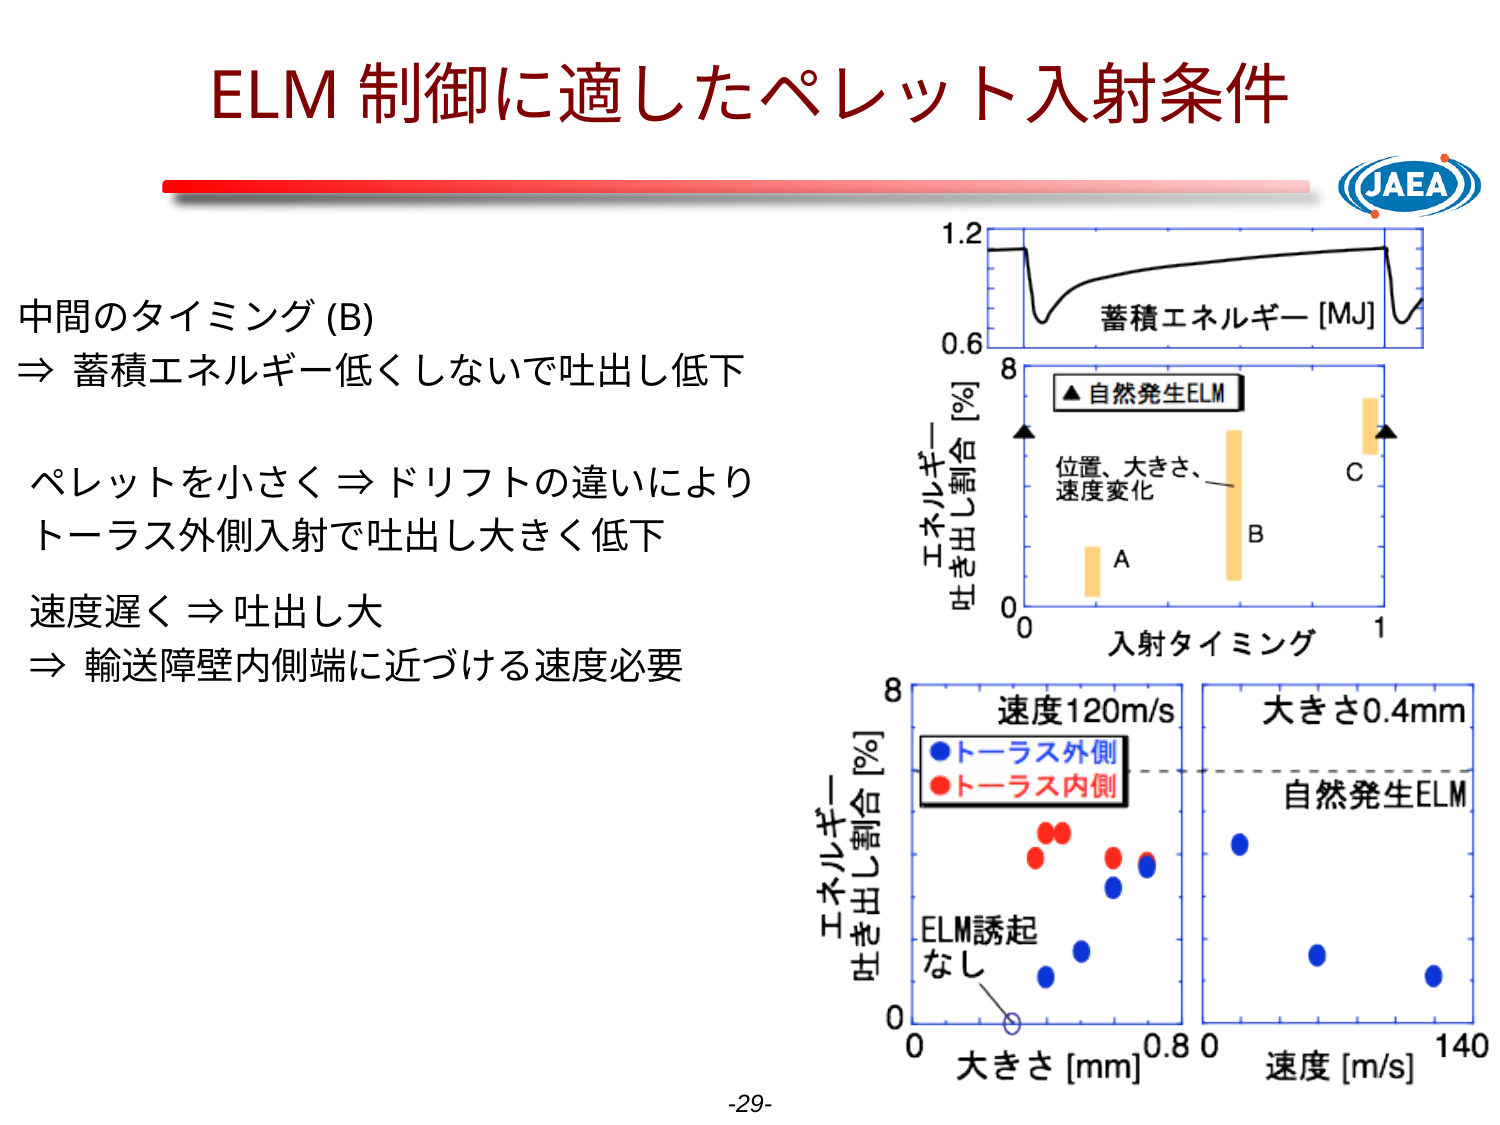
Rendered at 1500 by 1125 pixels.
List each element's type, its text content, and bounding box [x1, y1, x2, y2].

text_box 速度遅く ⇒ 吐出し大 ⇒ 輸送障壁内側端に近づける速度必要 [29, 586, 791, 680]
picture [915, 149, 1483, 661]
title ELM制御に適したペレット入射条件 [112, 51, 1388, 133]
picture [811, 674, 1493, 1088]
text_box ペレットを小さく ⇒ ドリフトの違いによりトーラス外側入射で吐出し大きく低下 [29, 456, 791, 551]
text_box 中間のタイミング(B) ⇒ 蓄積エネルギー低くしないで吐出し低下 [17, 290, 787, 385]
